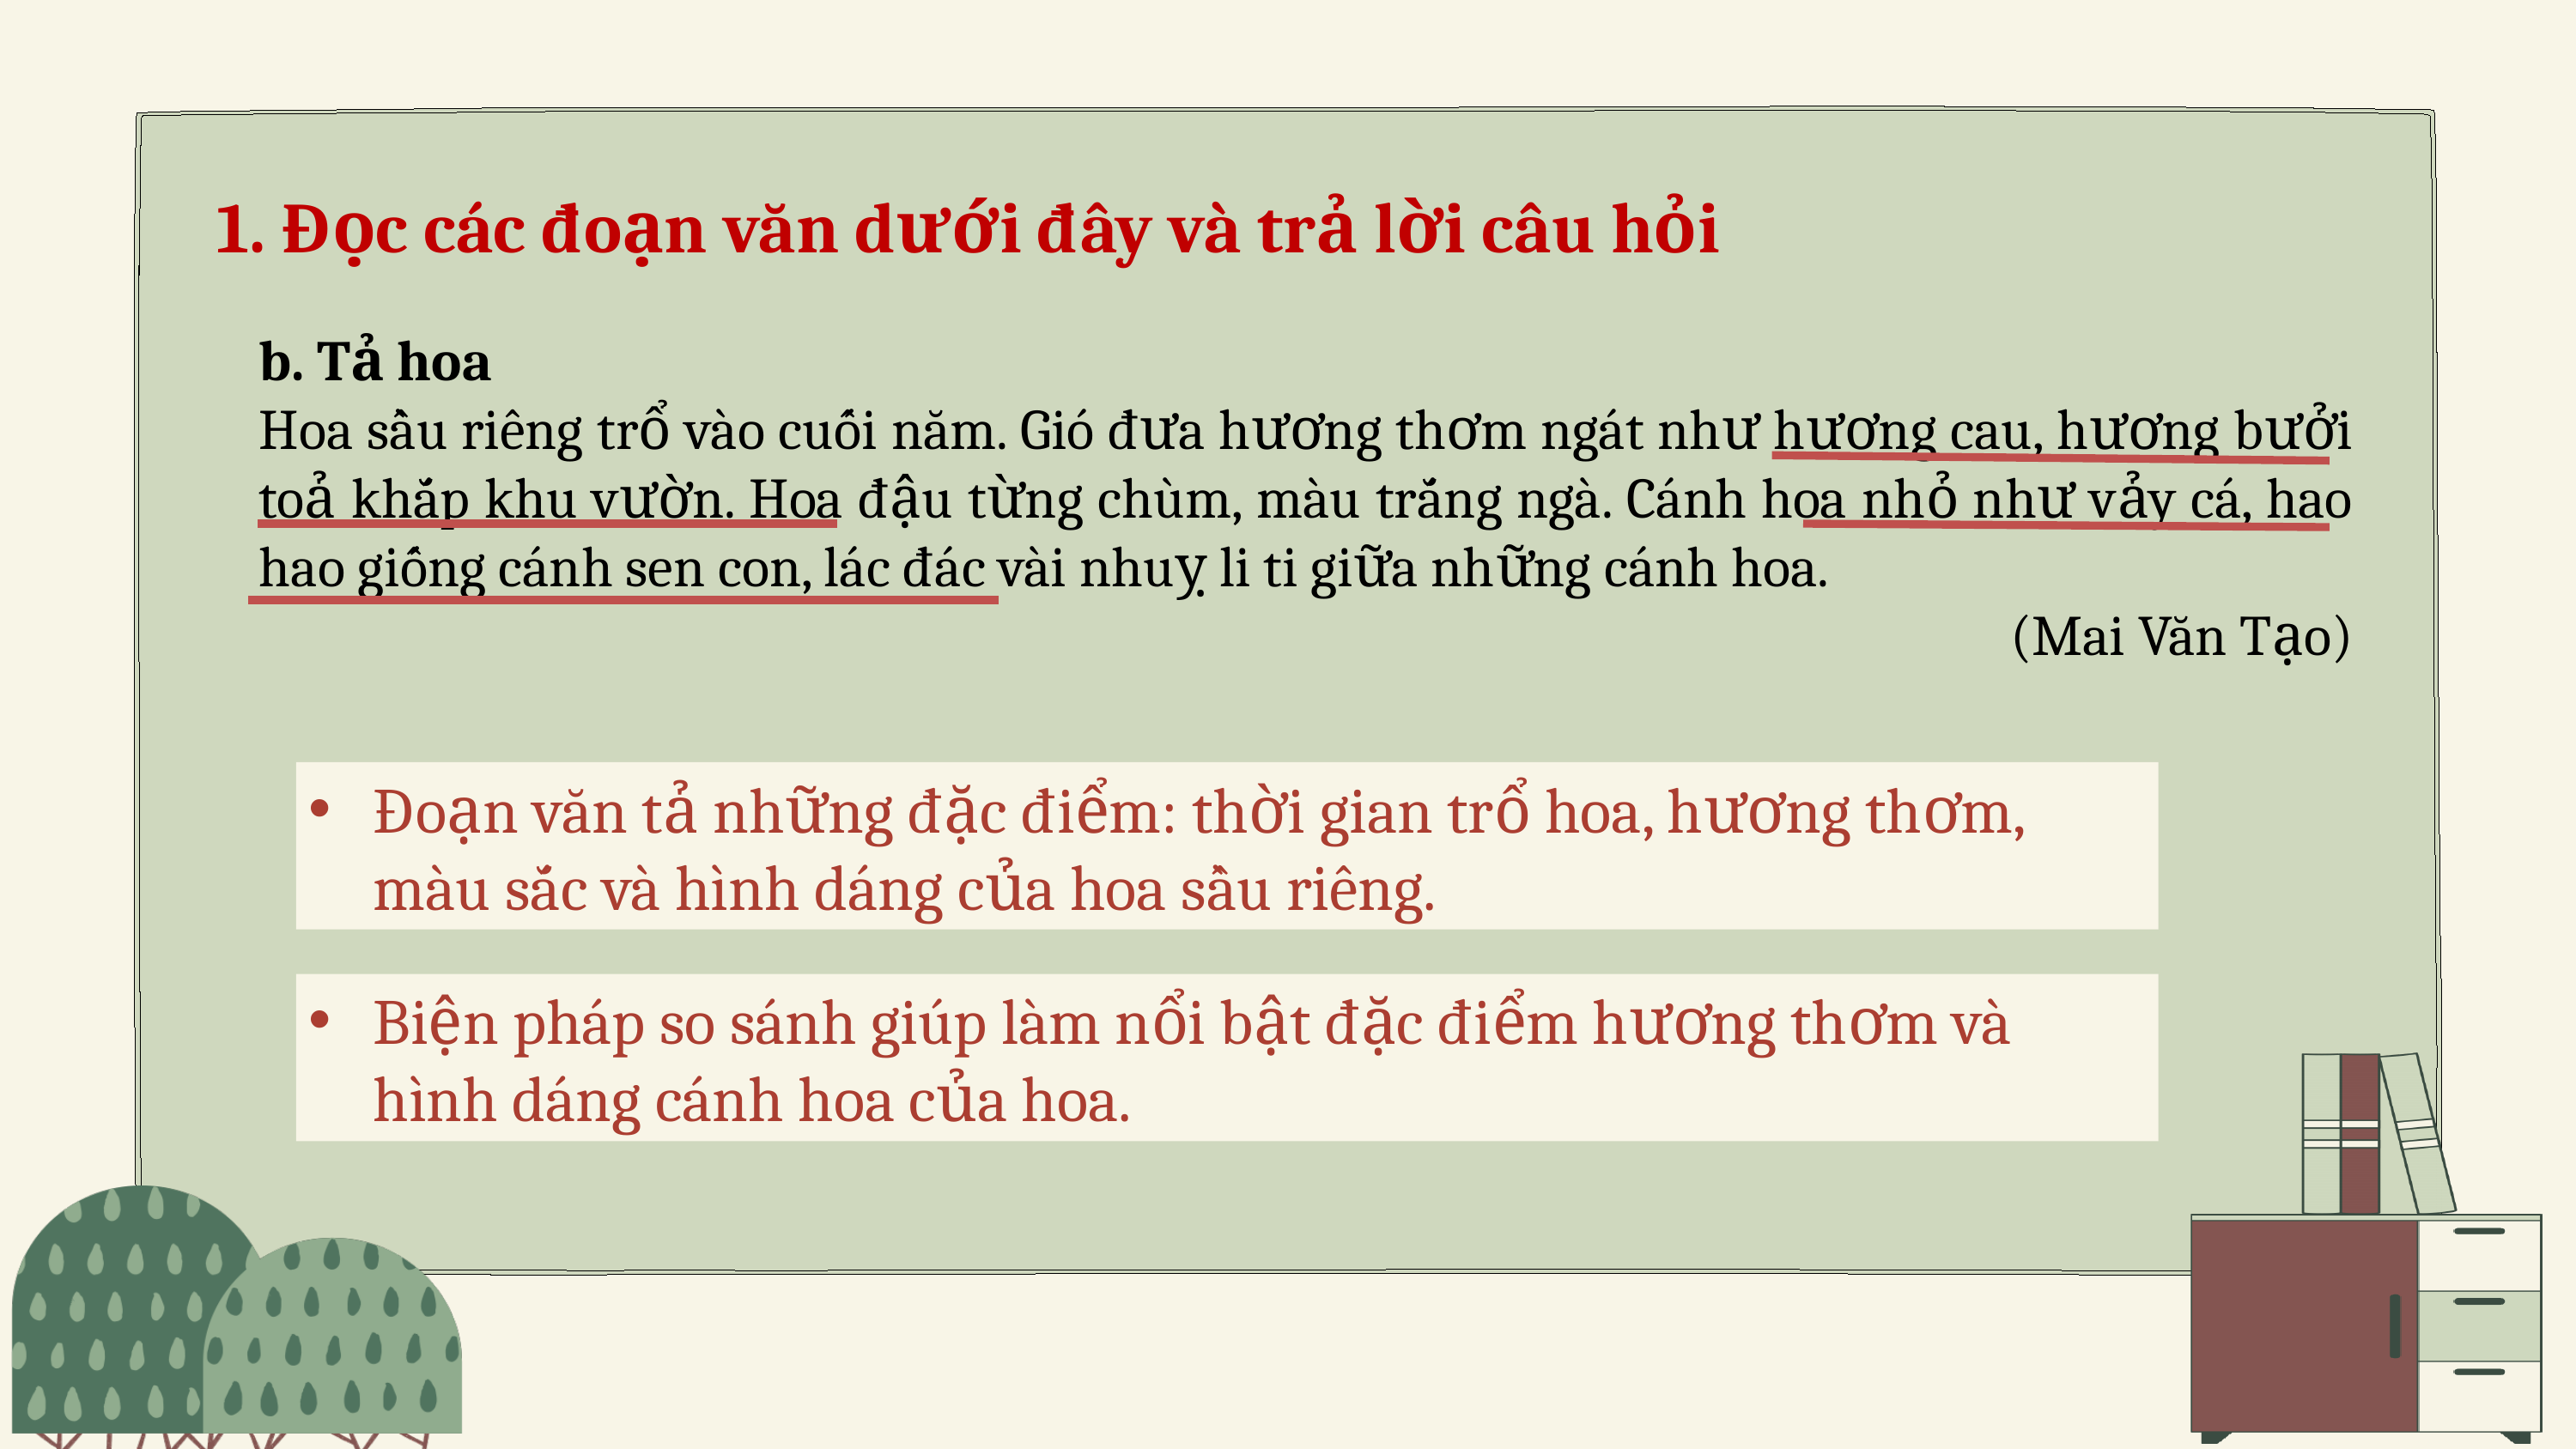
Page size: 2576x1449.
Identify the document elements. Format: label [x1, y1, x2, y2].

text_box [133, 106, 2442, 1276]
text_box [0, 1185, 472, 1449]
text_box [1771, 454, 2330, 461]
text_box [1802, 523, 2330, 528]
text_box [2445, 1052, 2458, 1214]
text_box [2190, 1214, 2543, 1444]
